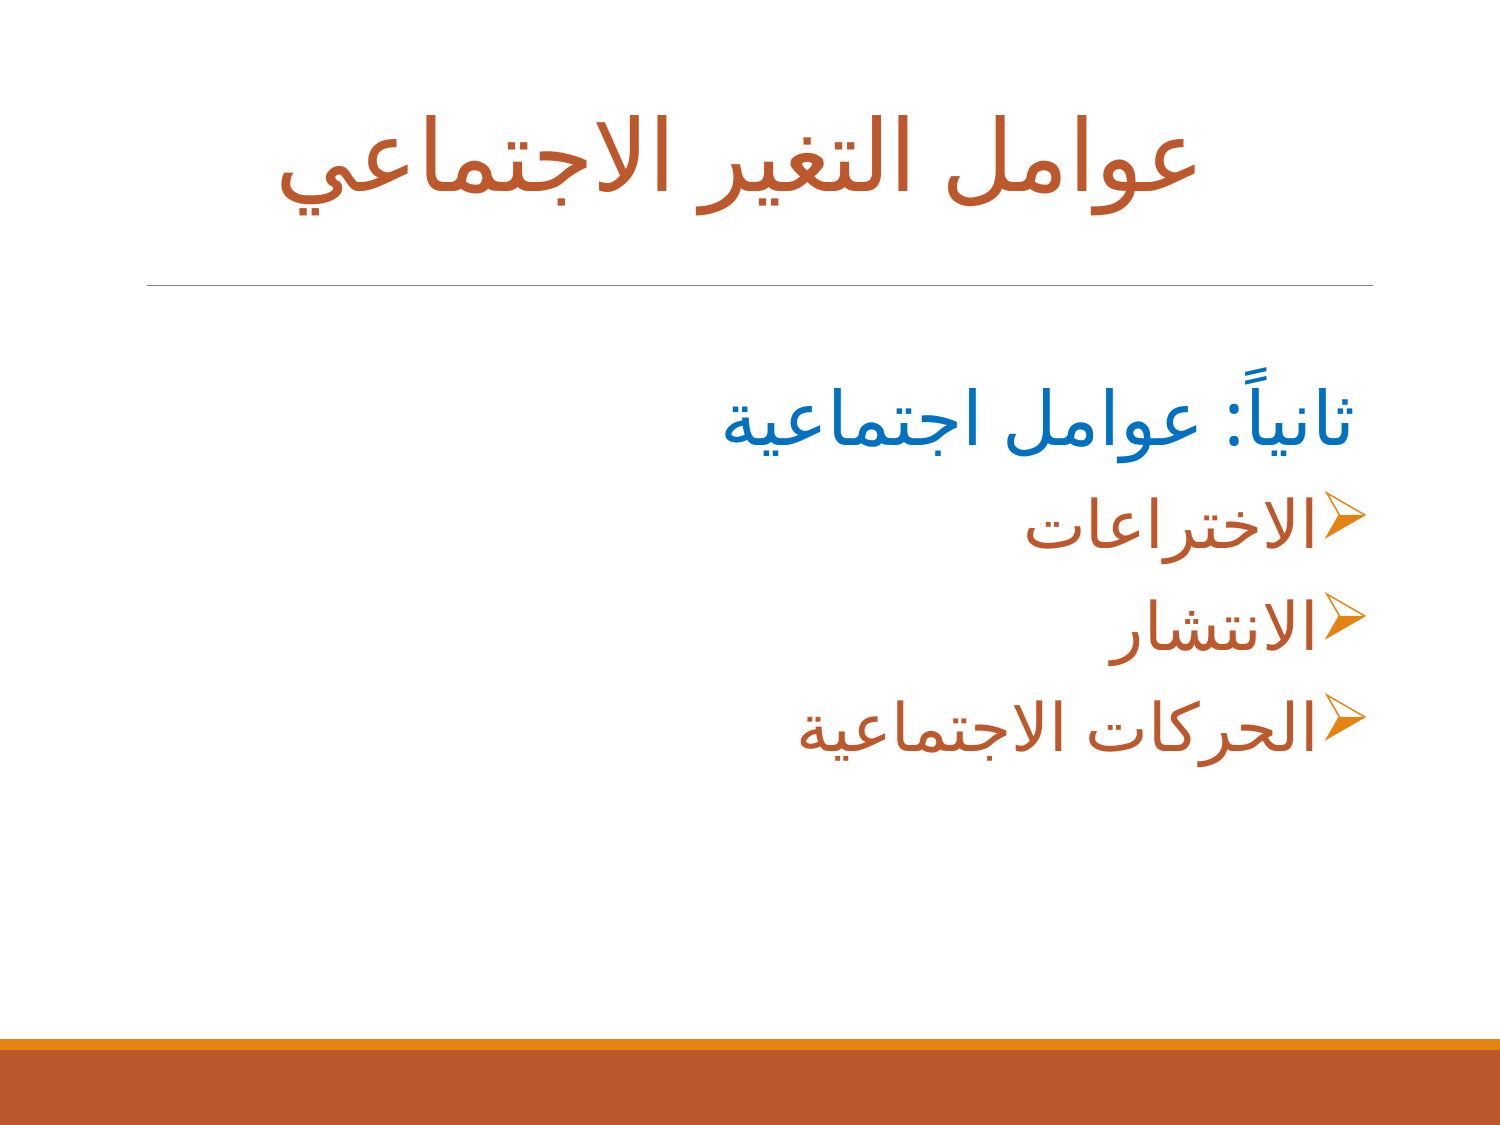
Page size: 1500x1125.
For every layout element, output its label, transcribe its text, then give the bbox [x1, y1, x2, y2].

title عوامل التغير الاجتماعي [135, 47, 1373, 220]
list ثانياً: عوامل اجتماعية الاختراعات الانتشار الحركات الاجتماعية [135, 373, 1373, 963]
